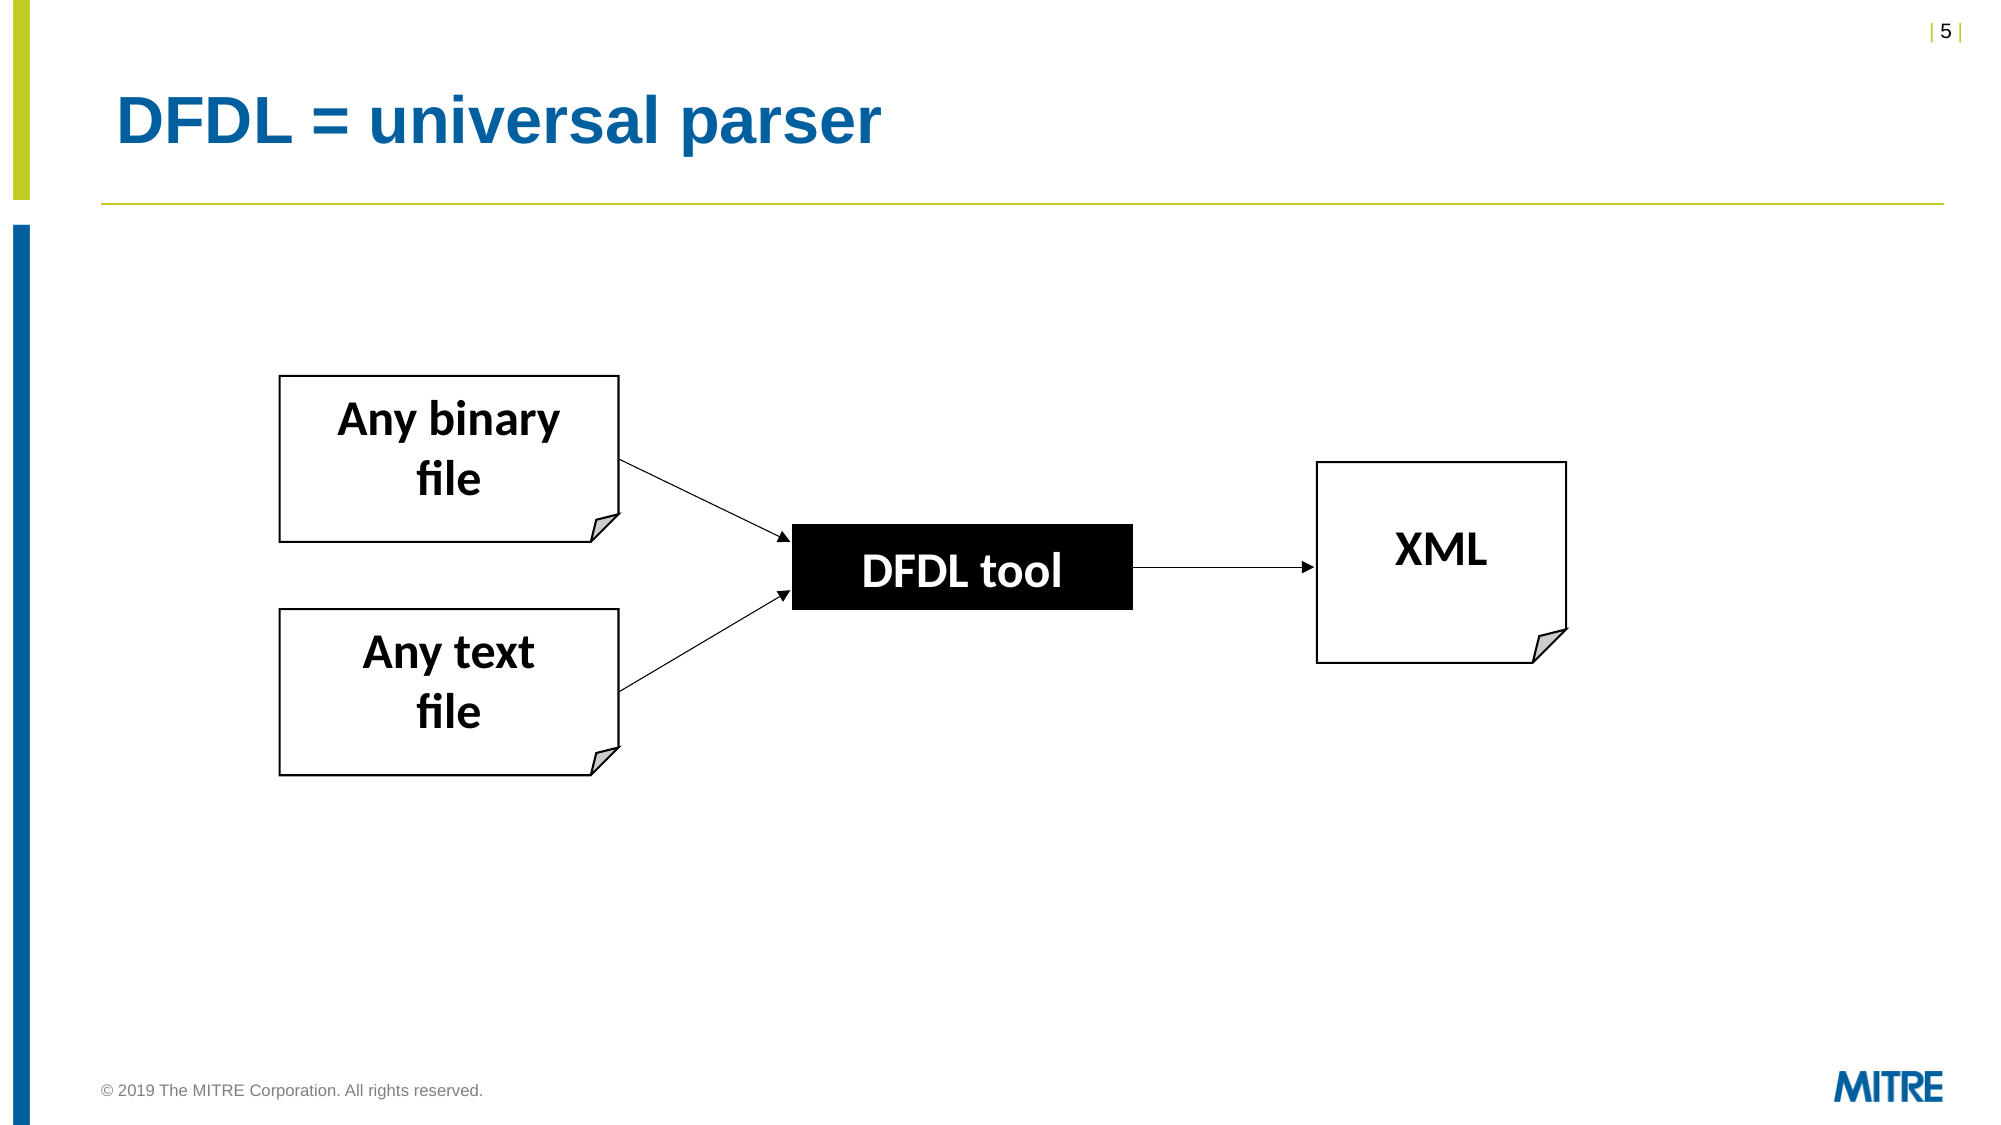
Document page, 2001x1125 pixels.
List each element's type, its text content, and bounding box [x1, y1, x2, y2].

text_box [618, 458, 791, 542]
title DFDL = universal parser [101, 60, 1945, 184]
picture [1834, 1068, 1945, 1109]
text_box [618, 590, 791, 693]
text_box Any binary file [278, 374, 620, 543]
text_box DFDL tool [792, 524, 1133, 610]
footer © 2019 The MITRE Corporation. All rights reserved. [101, 1069, 1338, 1110]
text_box Any text file [278, 608, 622, 777]
text_box XML [1315, 461, 1570, 664]
